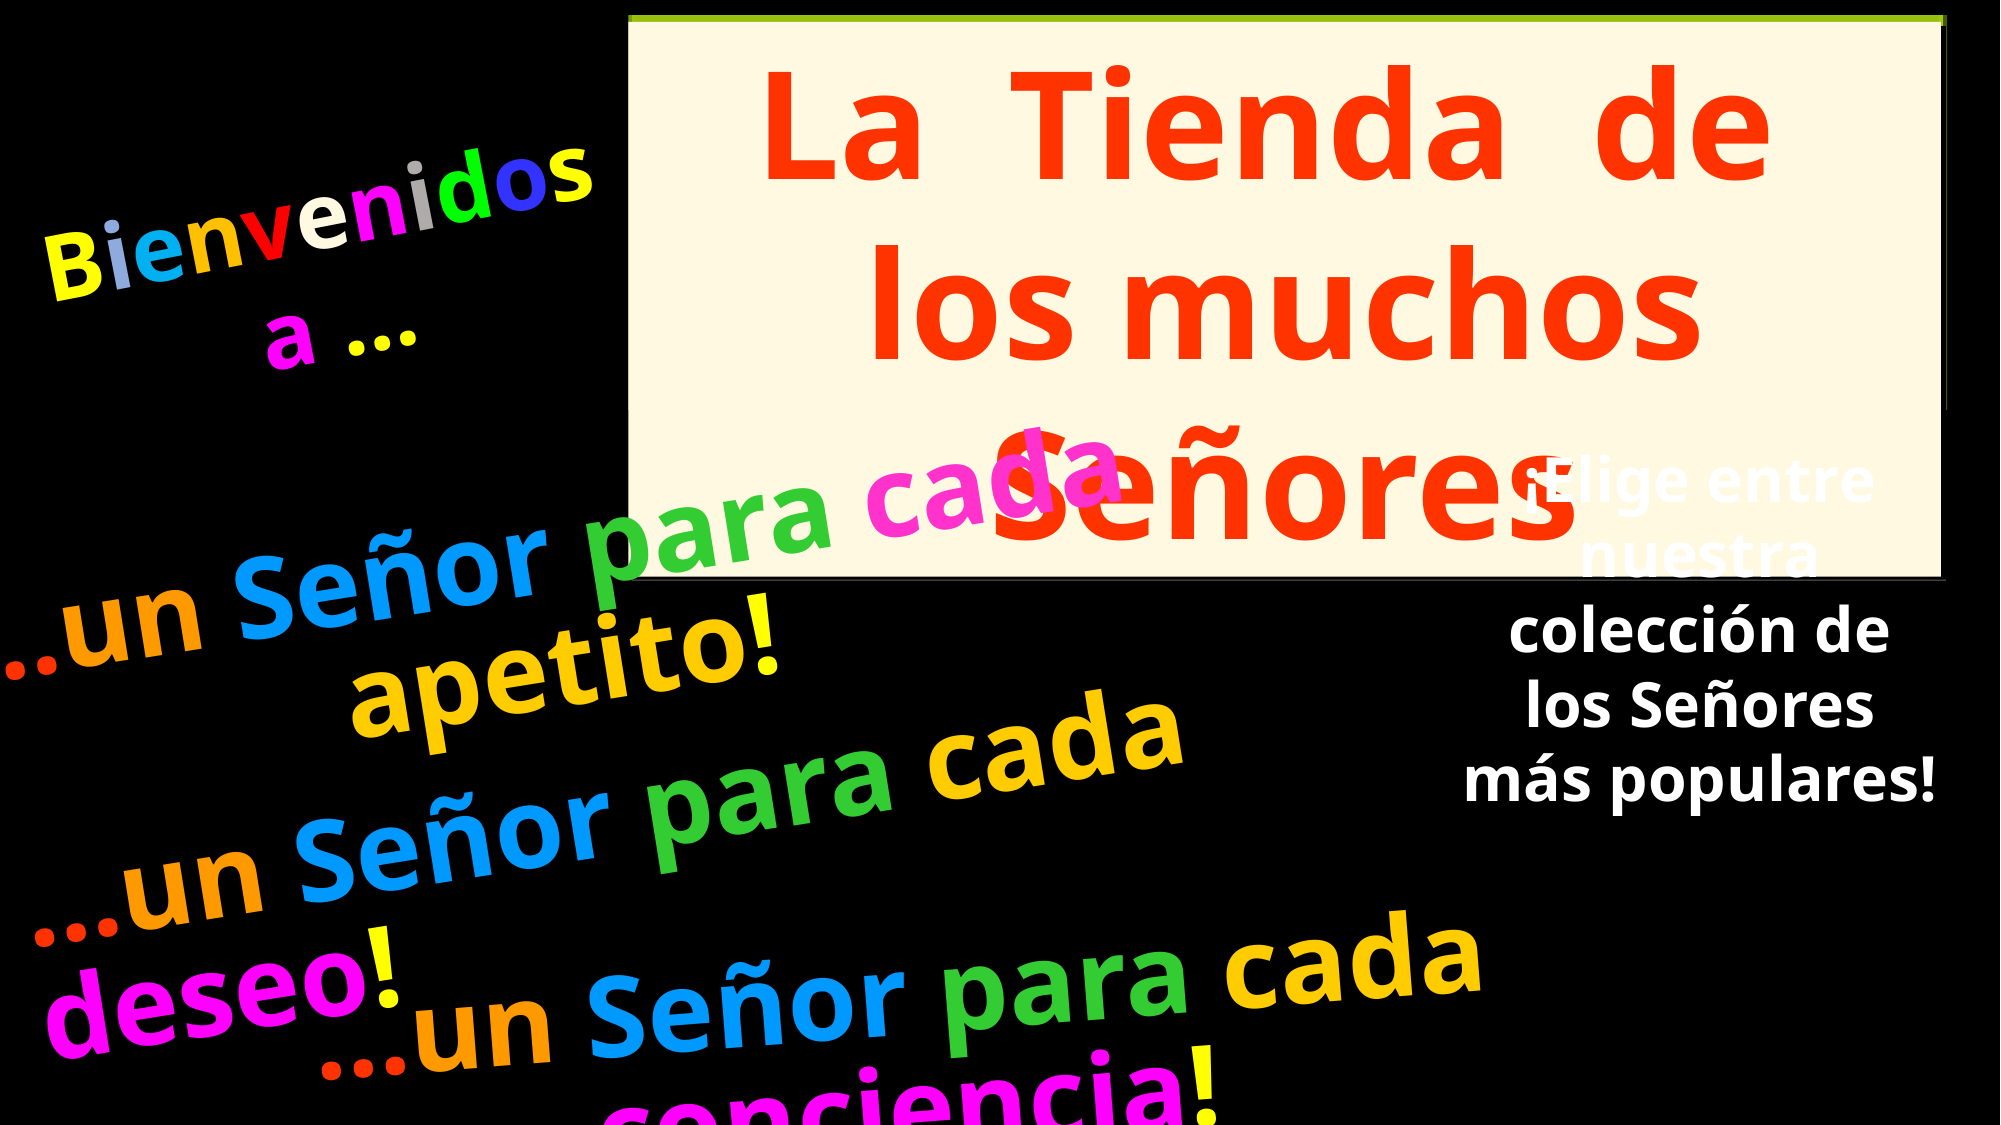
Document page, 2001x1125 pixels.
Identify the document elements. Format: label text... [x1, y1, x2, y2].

picture [628, 15, 1948, 410]
text_box …un Señor para cada apetito! [0, 410, 1187, 828]
text_box La Tienda de los muchos Señores [1151, 410, 1941, 577]
text_box Bienvenidos a … [8, 94, 628, 441]
text_box ¡Elige entre nuestra colección de los Señores más populares! [1412, 432, 1988, 822]
text_box La Tienda de los muchos Señores [628, 410, 1053, 479]
text_box …un Señor para cada deseo! [0, 615, 1515, 1095]
text_box …un Señor para cada conciencia! [0, 864, 1839, 1125]
